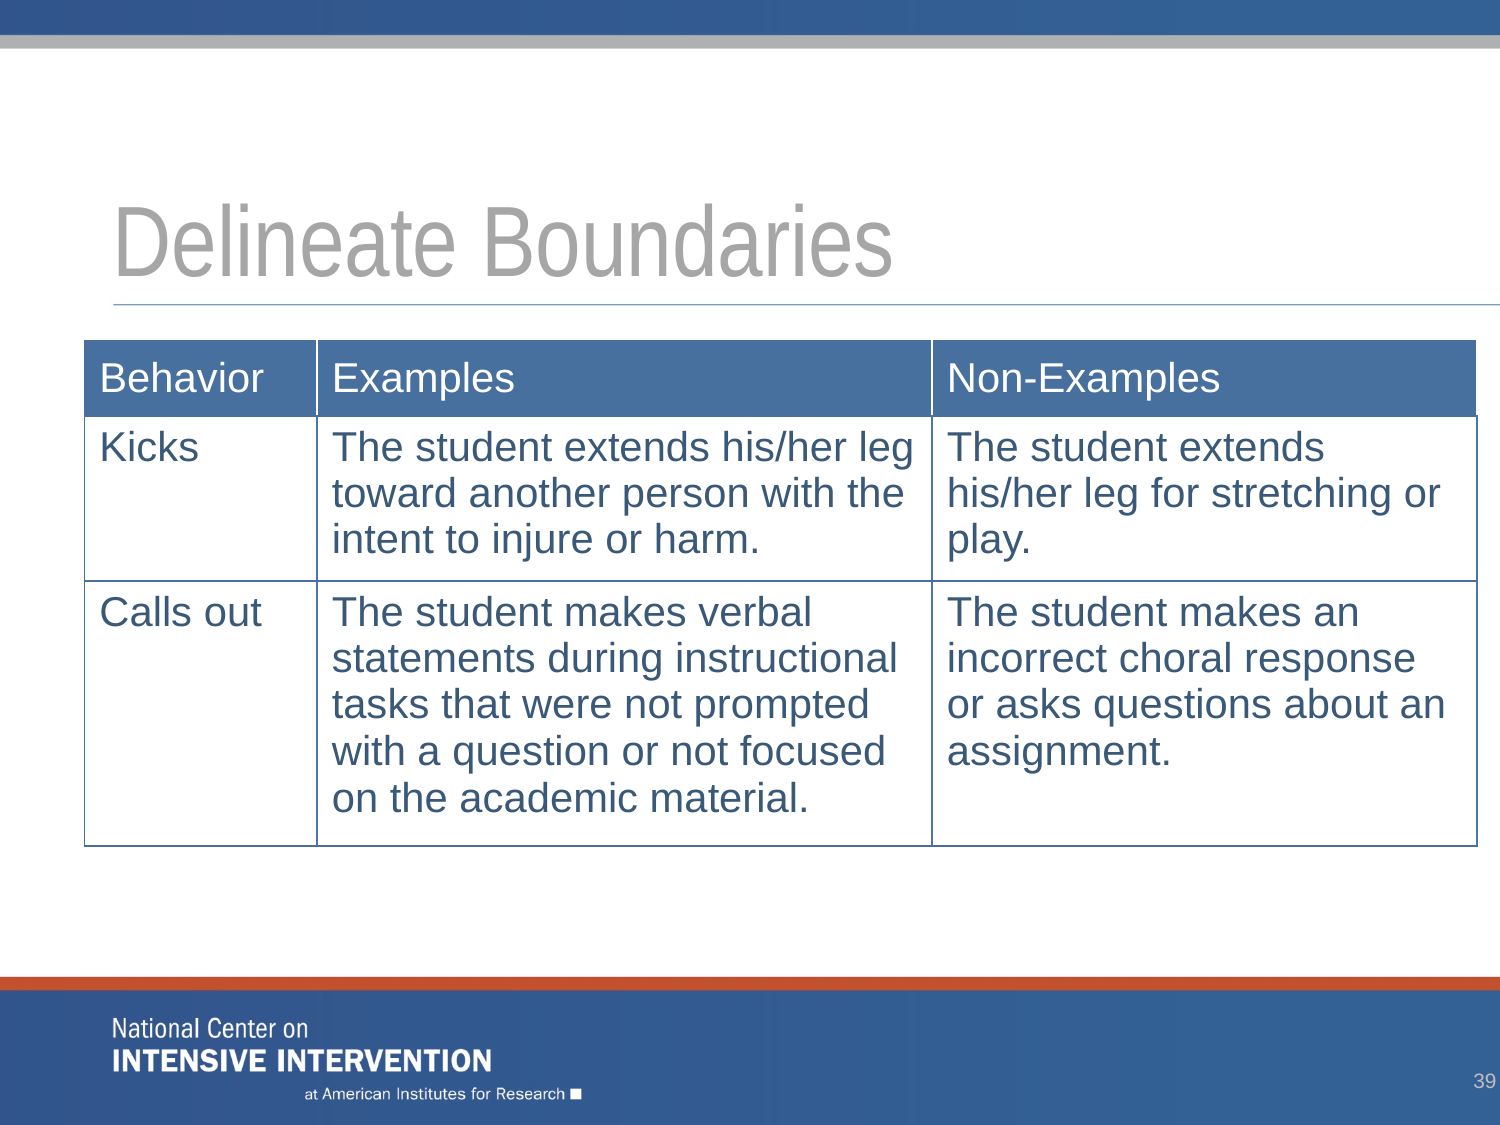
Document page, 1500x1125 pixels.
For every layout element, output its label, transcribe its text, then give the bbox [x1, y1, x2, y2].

table_header Non-Examples [933, 342, 1476, 415]
table_cell The student makes verbal statements during instructional tasks that were not prompted with a question or not focused on the academic material. [318, 582, 931, 845]
table_cell The student extends his/her leg toward another person with the intent to injure or harm. [318, 417, 931, 580]
picture [0, 0, 1500, 1125]
table_cell Kicks [85, 417, 316, 580]
title Delineate Boundaries [112, 51, 1463, 297]
table_cell The student makes an incorrect choral response or asks questions about an assignment. [933, 582, 1476, 845]
table_cell Calls out [85, 582, 316, 845]
table_header Examples [318, 342, 931, 415]
text_box 39 [1401, 1067, 1497, 1093]
table_header Behavior [85, 342, 316, 415]
table_cell The student extends his/her leg for stretching or play. [933, 417, 1476, 580]
